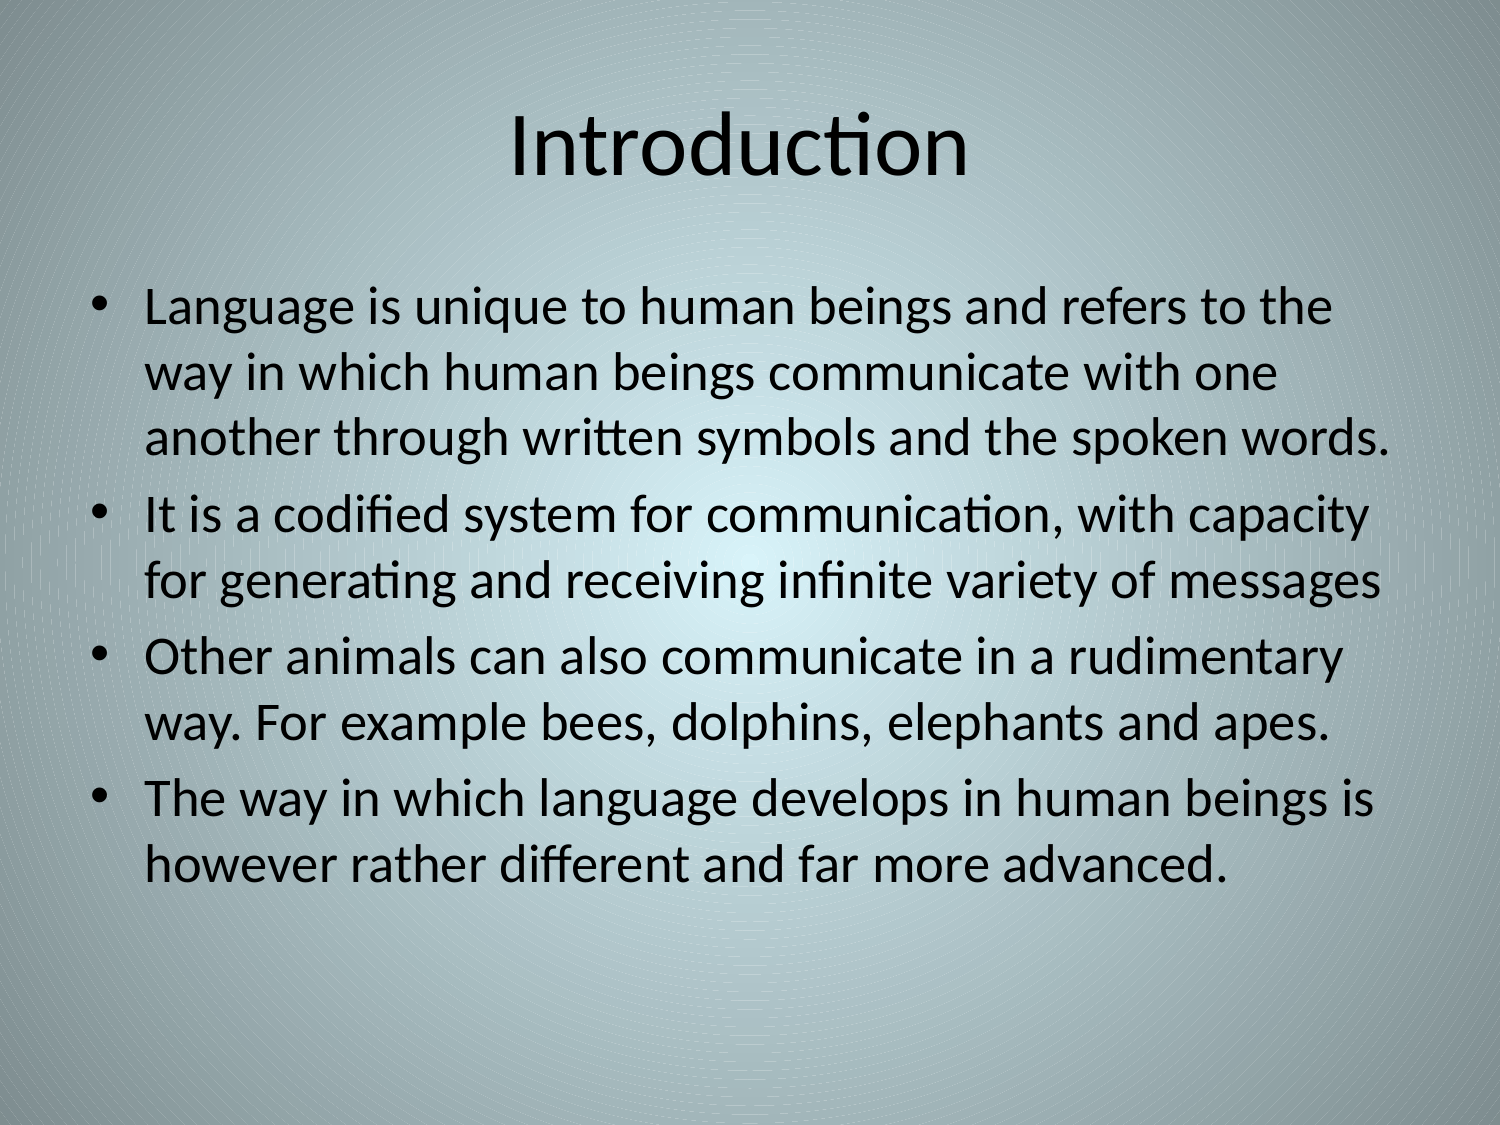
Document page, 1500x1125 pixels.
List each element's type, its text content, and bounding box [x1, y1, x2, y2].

list Language is unique to human beings and refers to the way in which human beings communicate with one another through written symbols and the spoken words. It is a codified system for communication, with capacity for generating and receiving infinite variety of messages Other animals can also communicate in a rudimentary way. For example bees, dolphins, elephants and apes. The way in which language develops in human beings is however rather different and far more advanced. [75, 262, 1425, 1005]
title Introduction [75, 45, 1425, 233]
